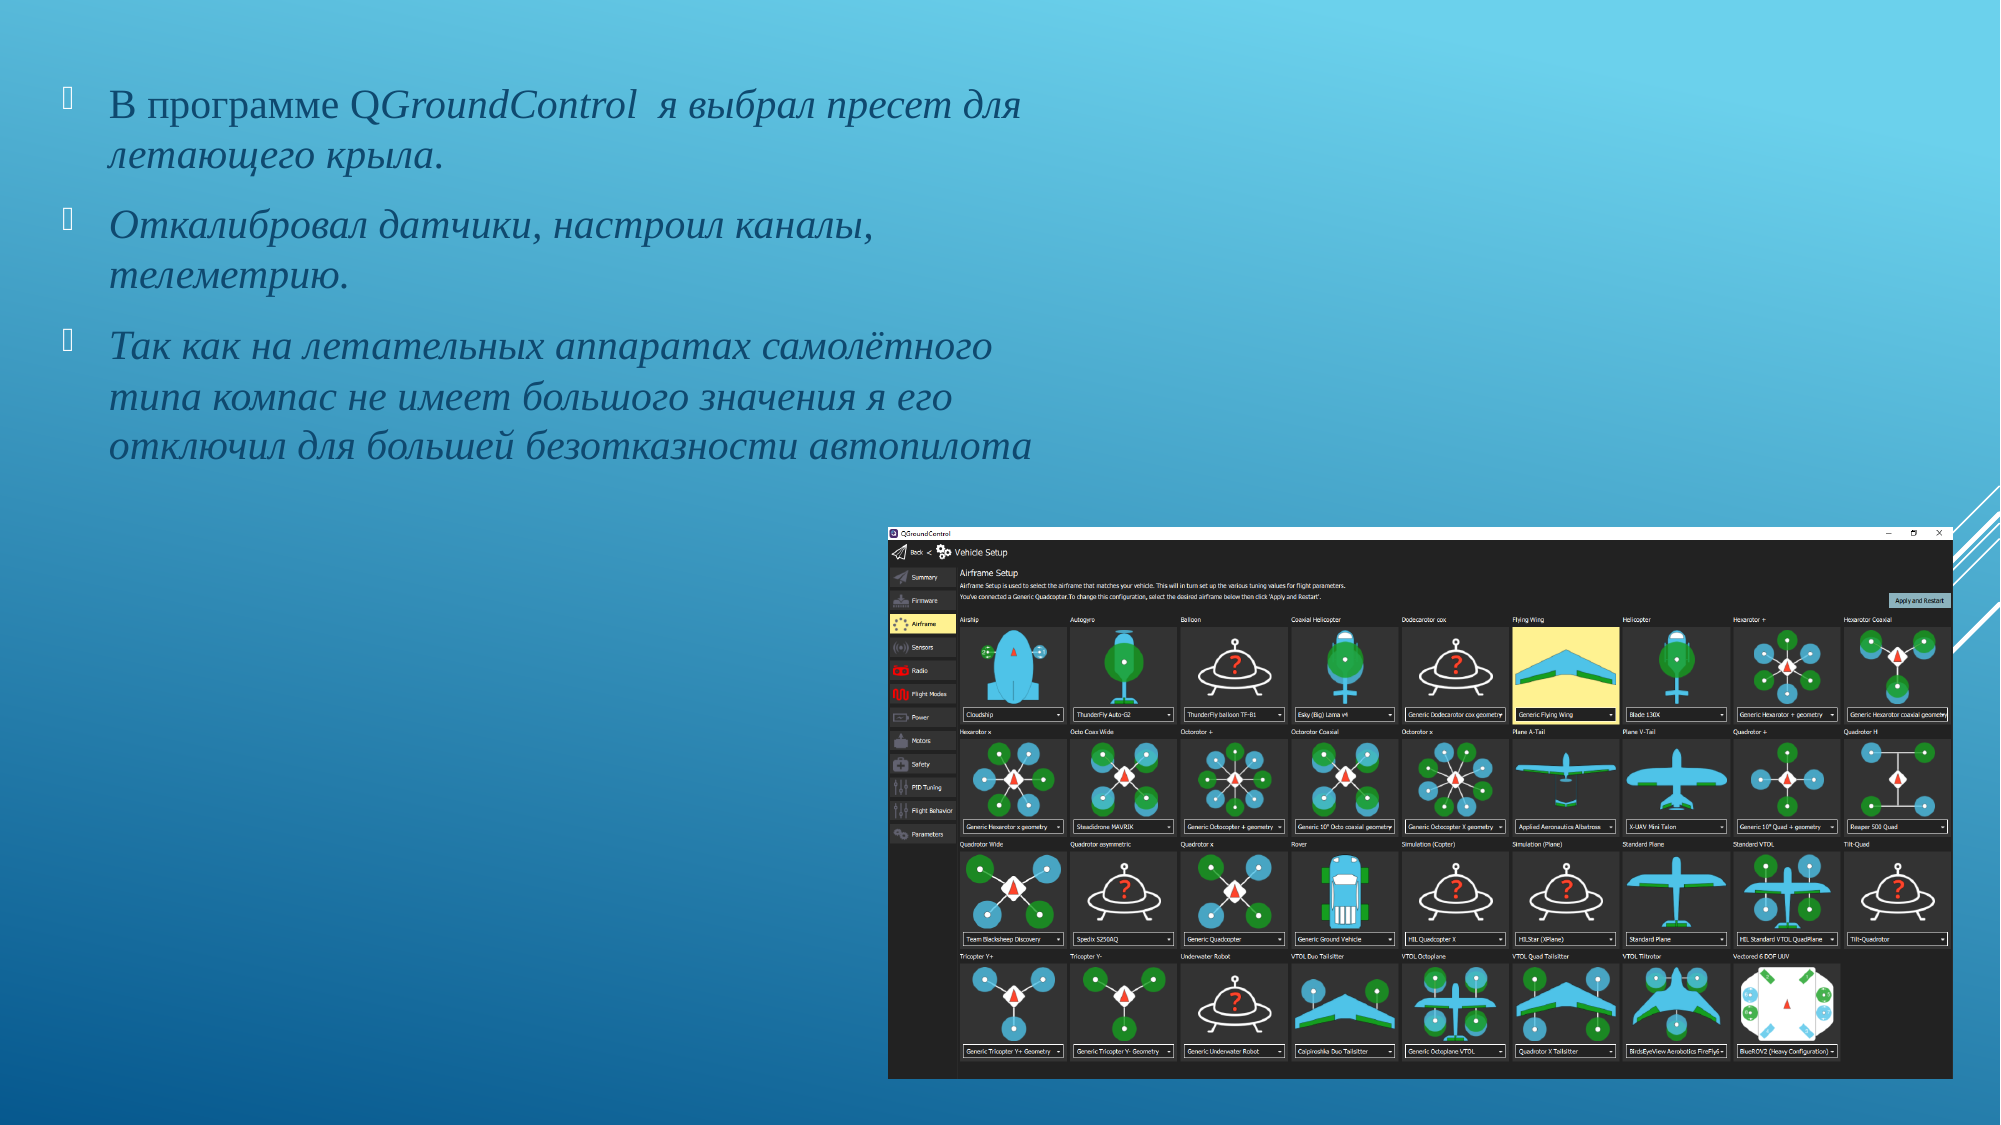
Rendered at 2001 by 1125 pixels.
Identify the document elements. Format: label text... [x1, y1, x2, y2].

picture [888, 527, 1954, 1079]
list В программе QGroundControl я выбрал пресет для летающего крыла. Откалибровал датчики, настроил каналы, телеметрию. Так как на летательных аппаратах самолётного типа компас не имеет большого значения я его отключил для большей безотказности автопилота [47, 46, 1093, 640]
